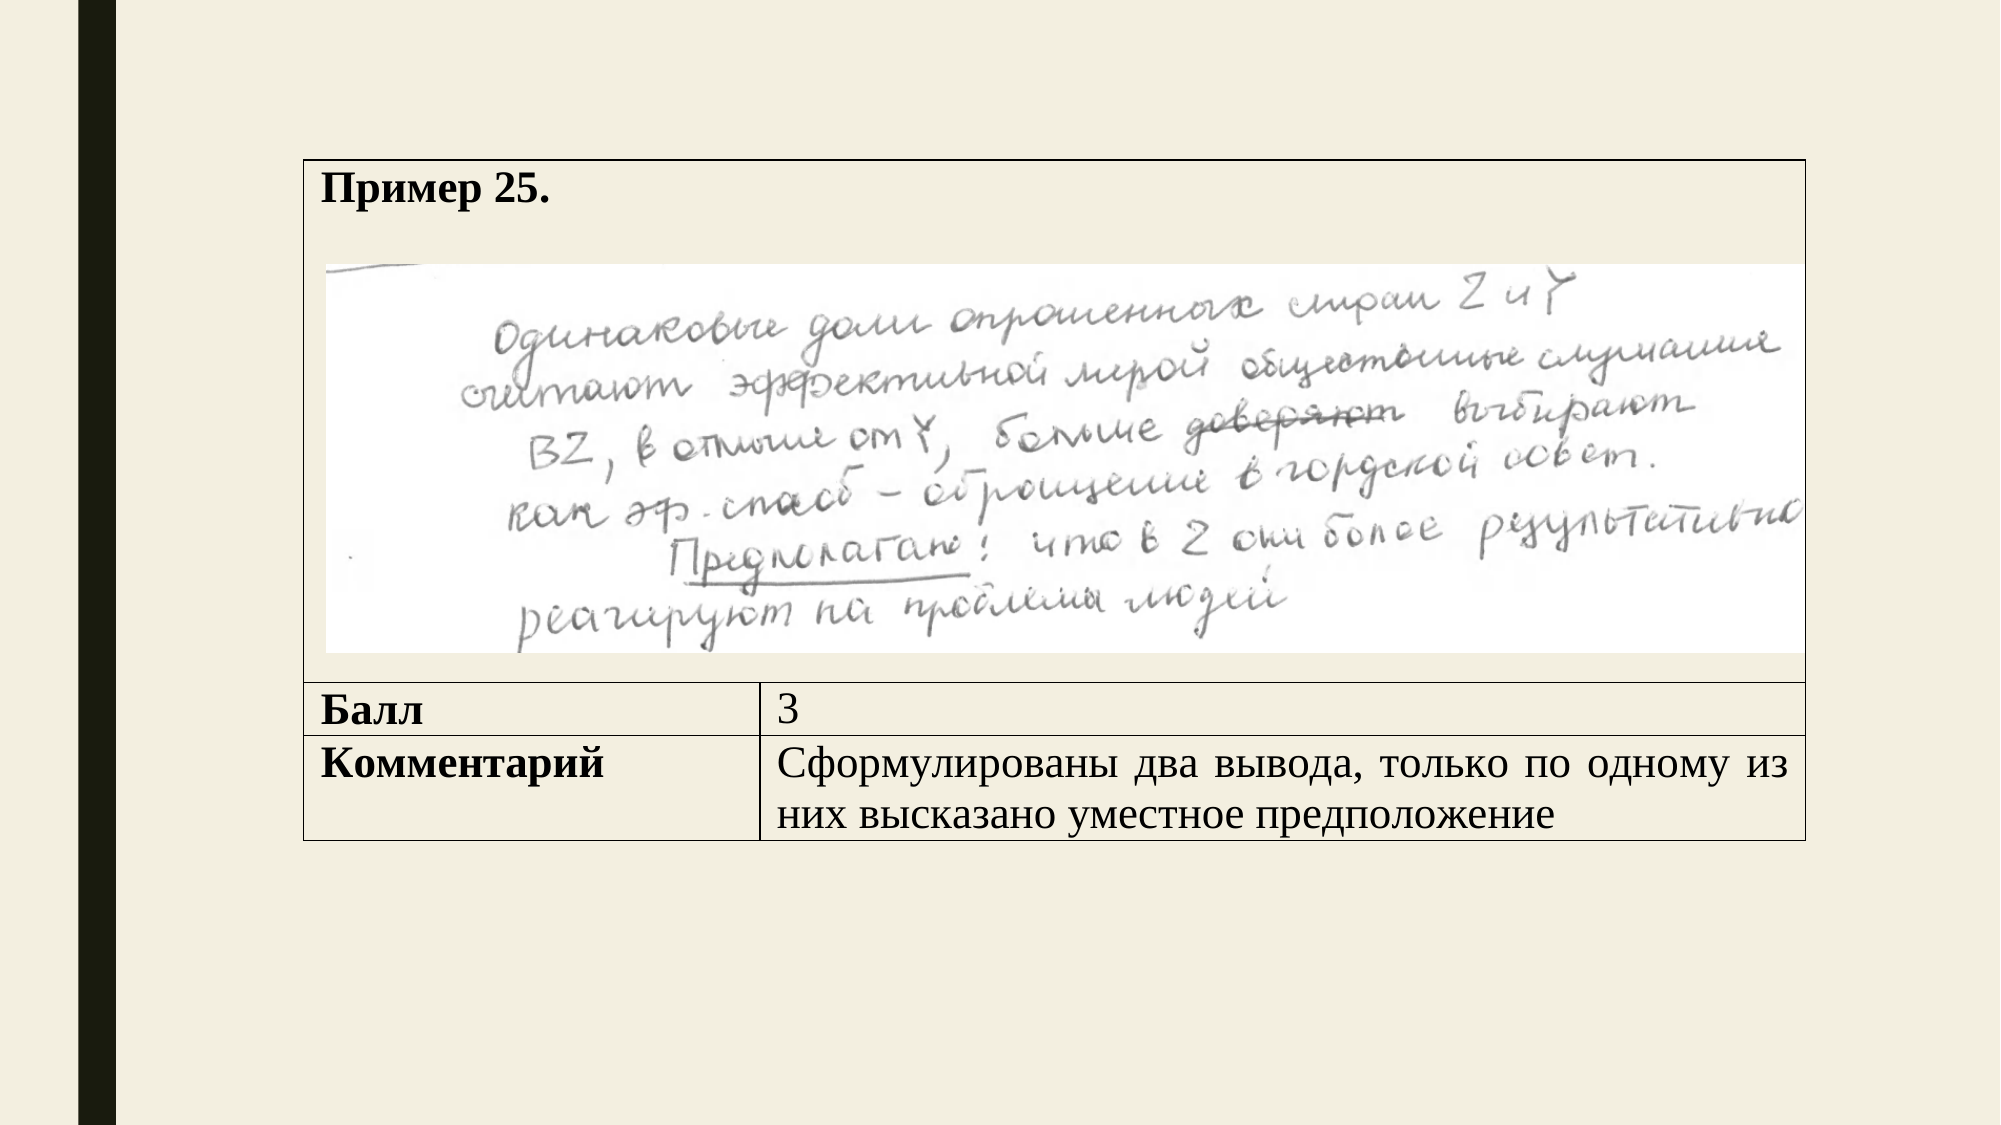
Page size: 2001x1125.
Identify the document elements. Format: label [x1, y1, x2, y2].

list [302, 159, 1819, 924]
